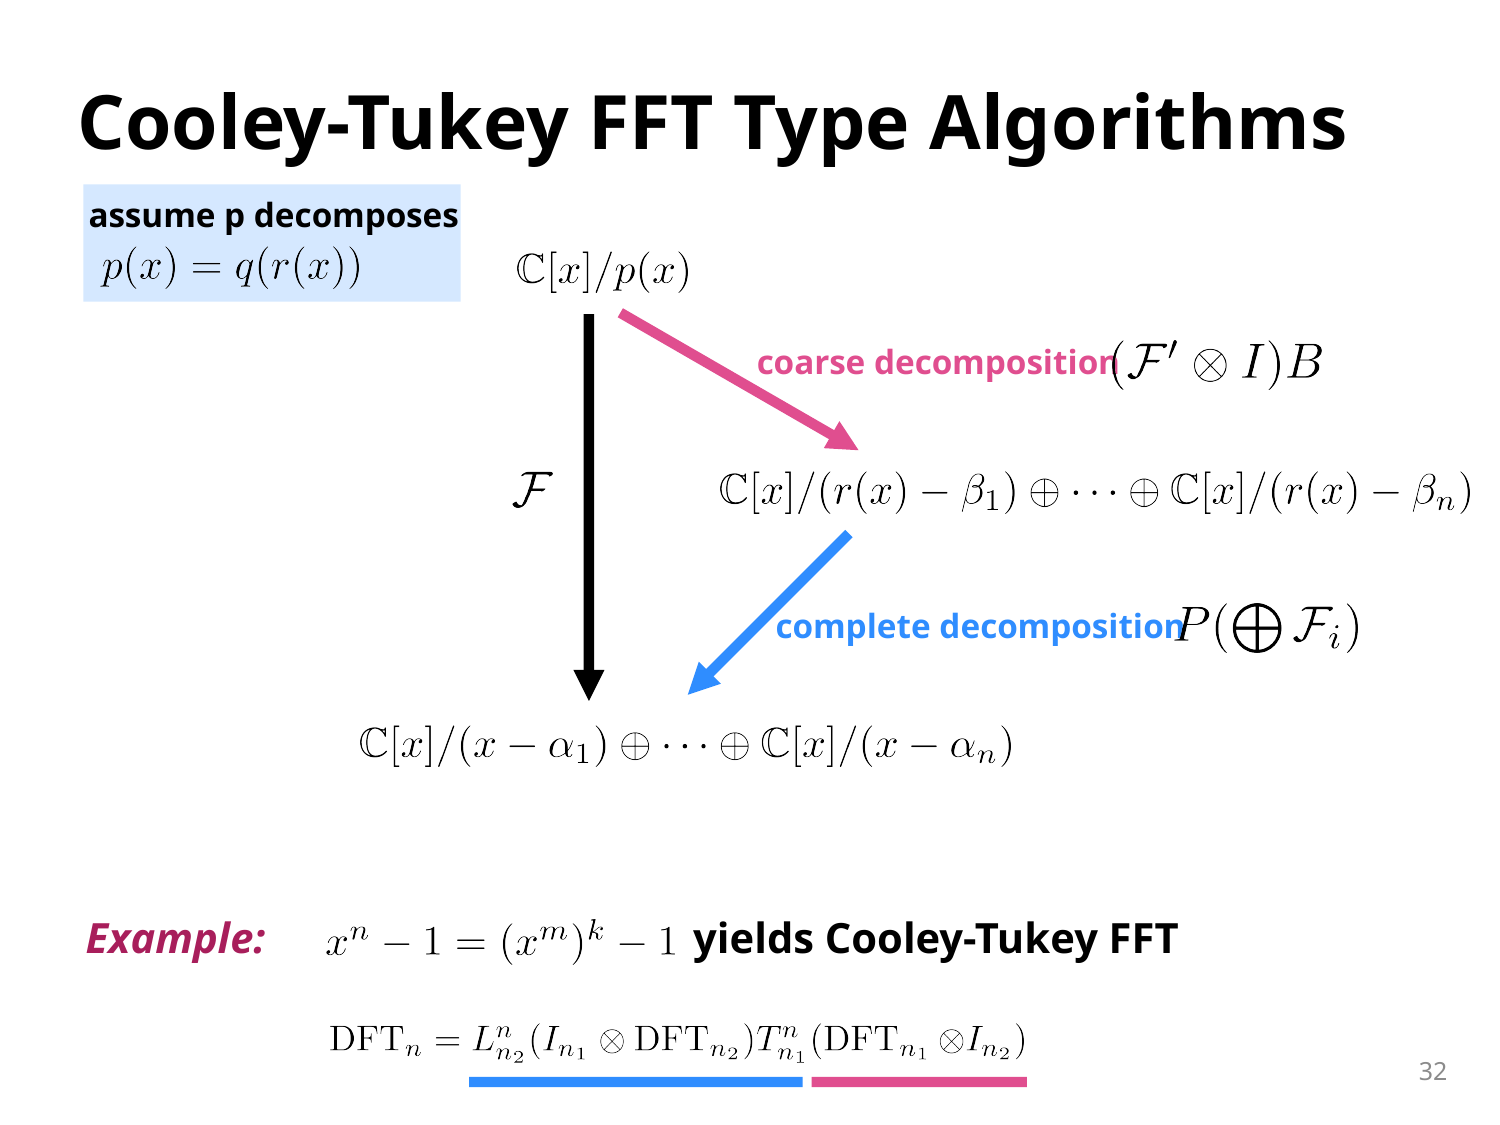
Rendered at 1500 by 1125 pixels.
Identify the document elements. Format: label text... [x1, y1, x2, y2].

picture [511, 471, 553, 508]
text_box coarse decomposition [742, 333, 1136, 389]
slide_number 32 [1125, 1042, 1463, 1103]
picture [329, 1023, 1024, 1063]
picture [719, 471, 1470, 514]
text_box [687, 533, 850, 695]
picture [517, 251, 688, 294]
text_box yields Cooley-Tukey FFT [678, 904, 1194, 970]
picture [1111, 340, 1322, 390]
picture [359, 725, 1011, 768]
picture [1174, 603, 1359, 654]
text_box [582, 314, 596, 701]
picture [326, 919, 676, 965]
text_box [620, 312, 859, 451]
text_box Example: [70, 904, 281, 970]
picture [100, 246, 360, 289]
text_box [83, 242, 461, 302]
text_box complete decomposition [760, 597, 1201, 653]
text_box assume p decomposes [73, 186, 475, 242]
title Cooley-Tukey FFT Type Algorithms [62, 57, 1498, 183]
